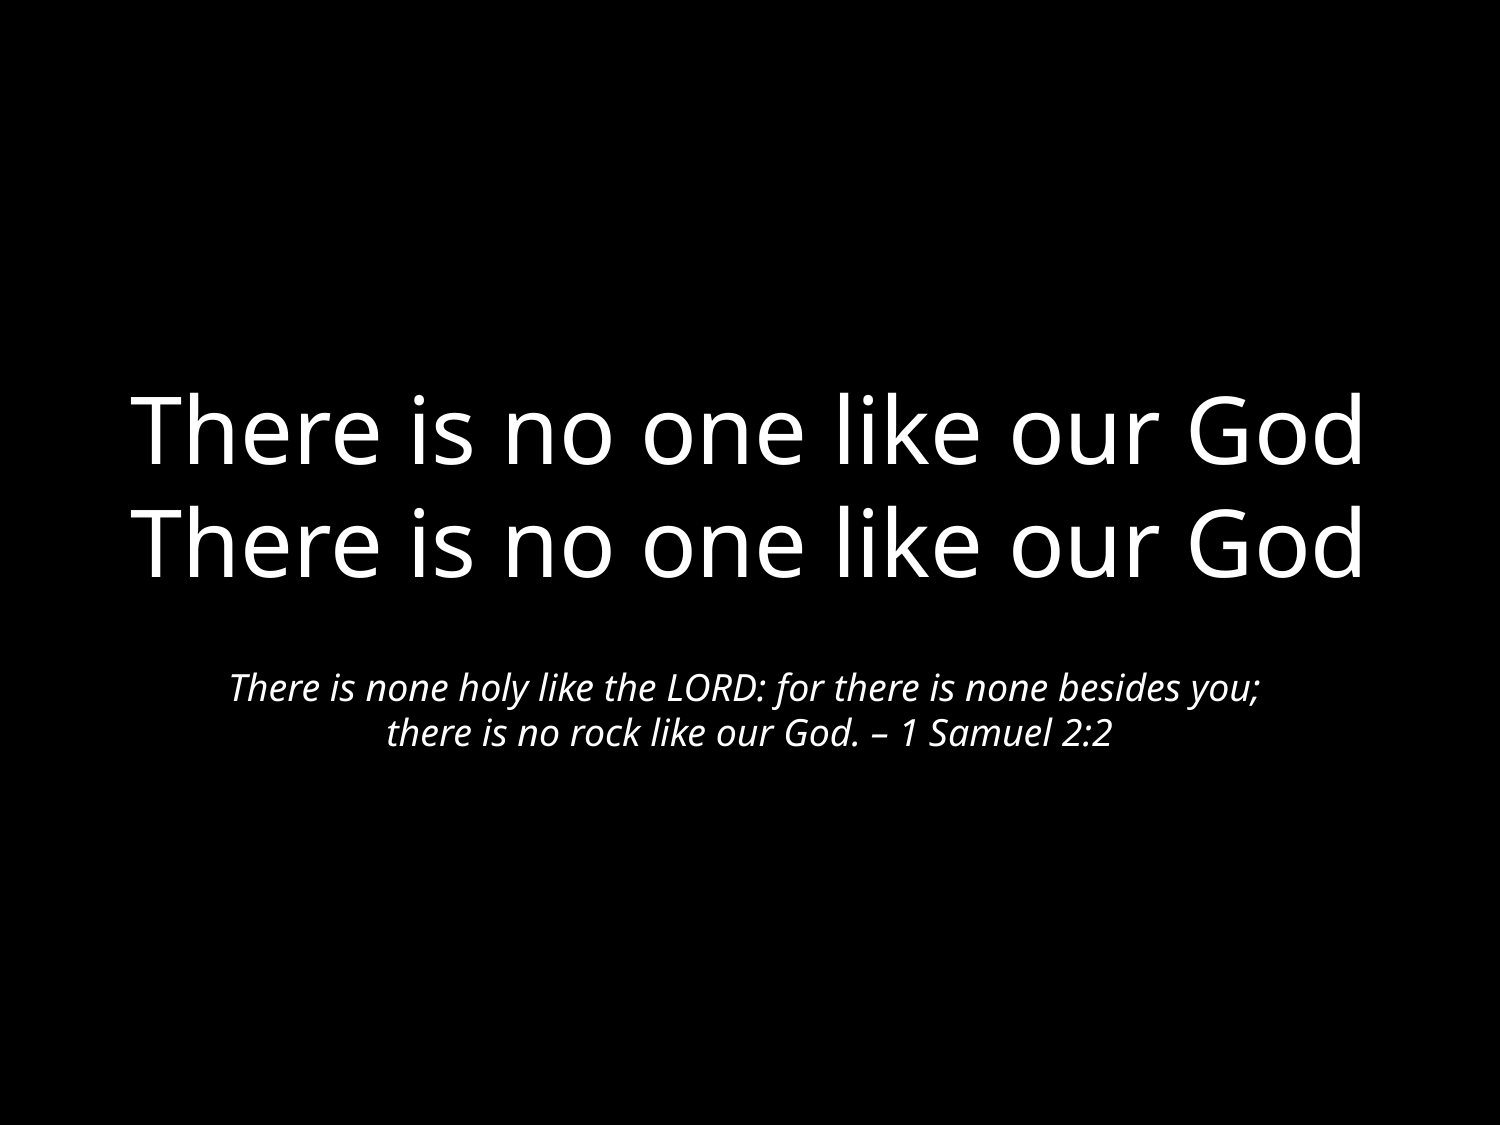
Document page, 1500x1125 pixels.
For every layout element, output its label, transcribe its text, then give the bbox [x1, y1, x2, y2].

text_box There is no one like our God There is no one like our God There is none holy like the LORD: for there is none besides you; there is no rock like our God. – 1 Samuel 2:2 [19, 363, 1481, 761]
